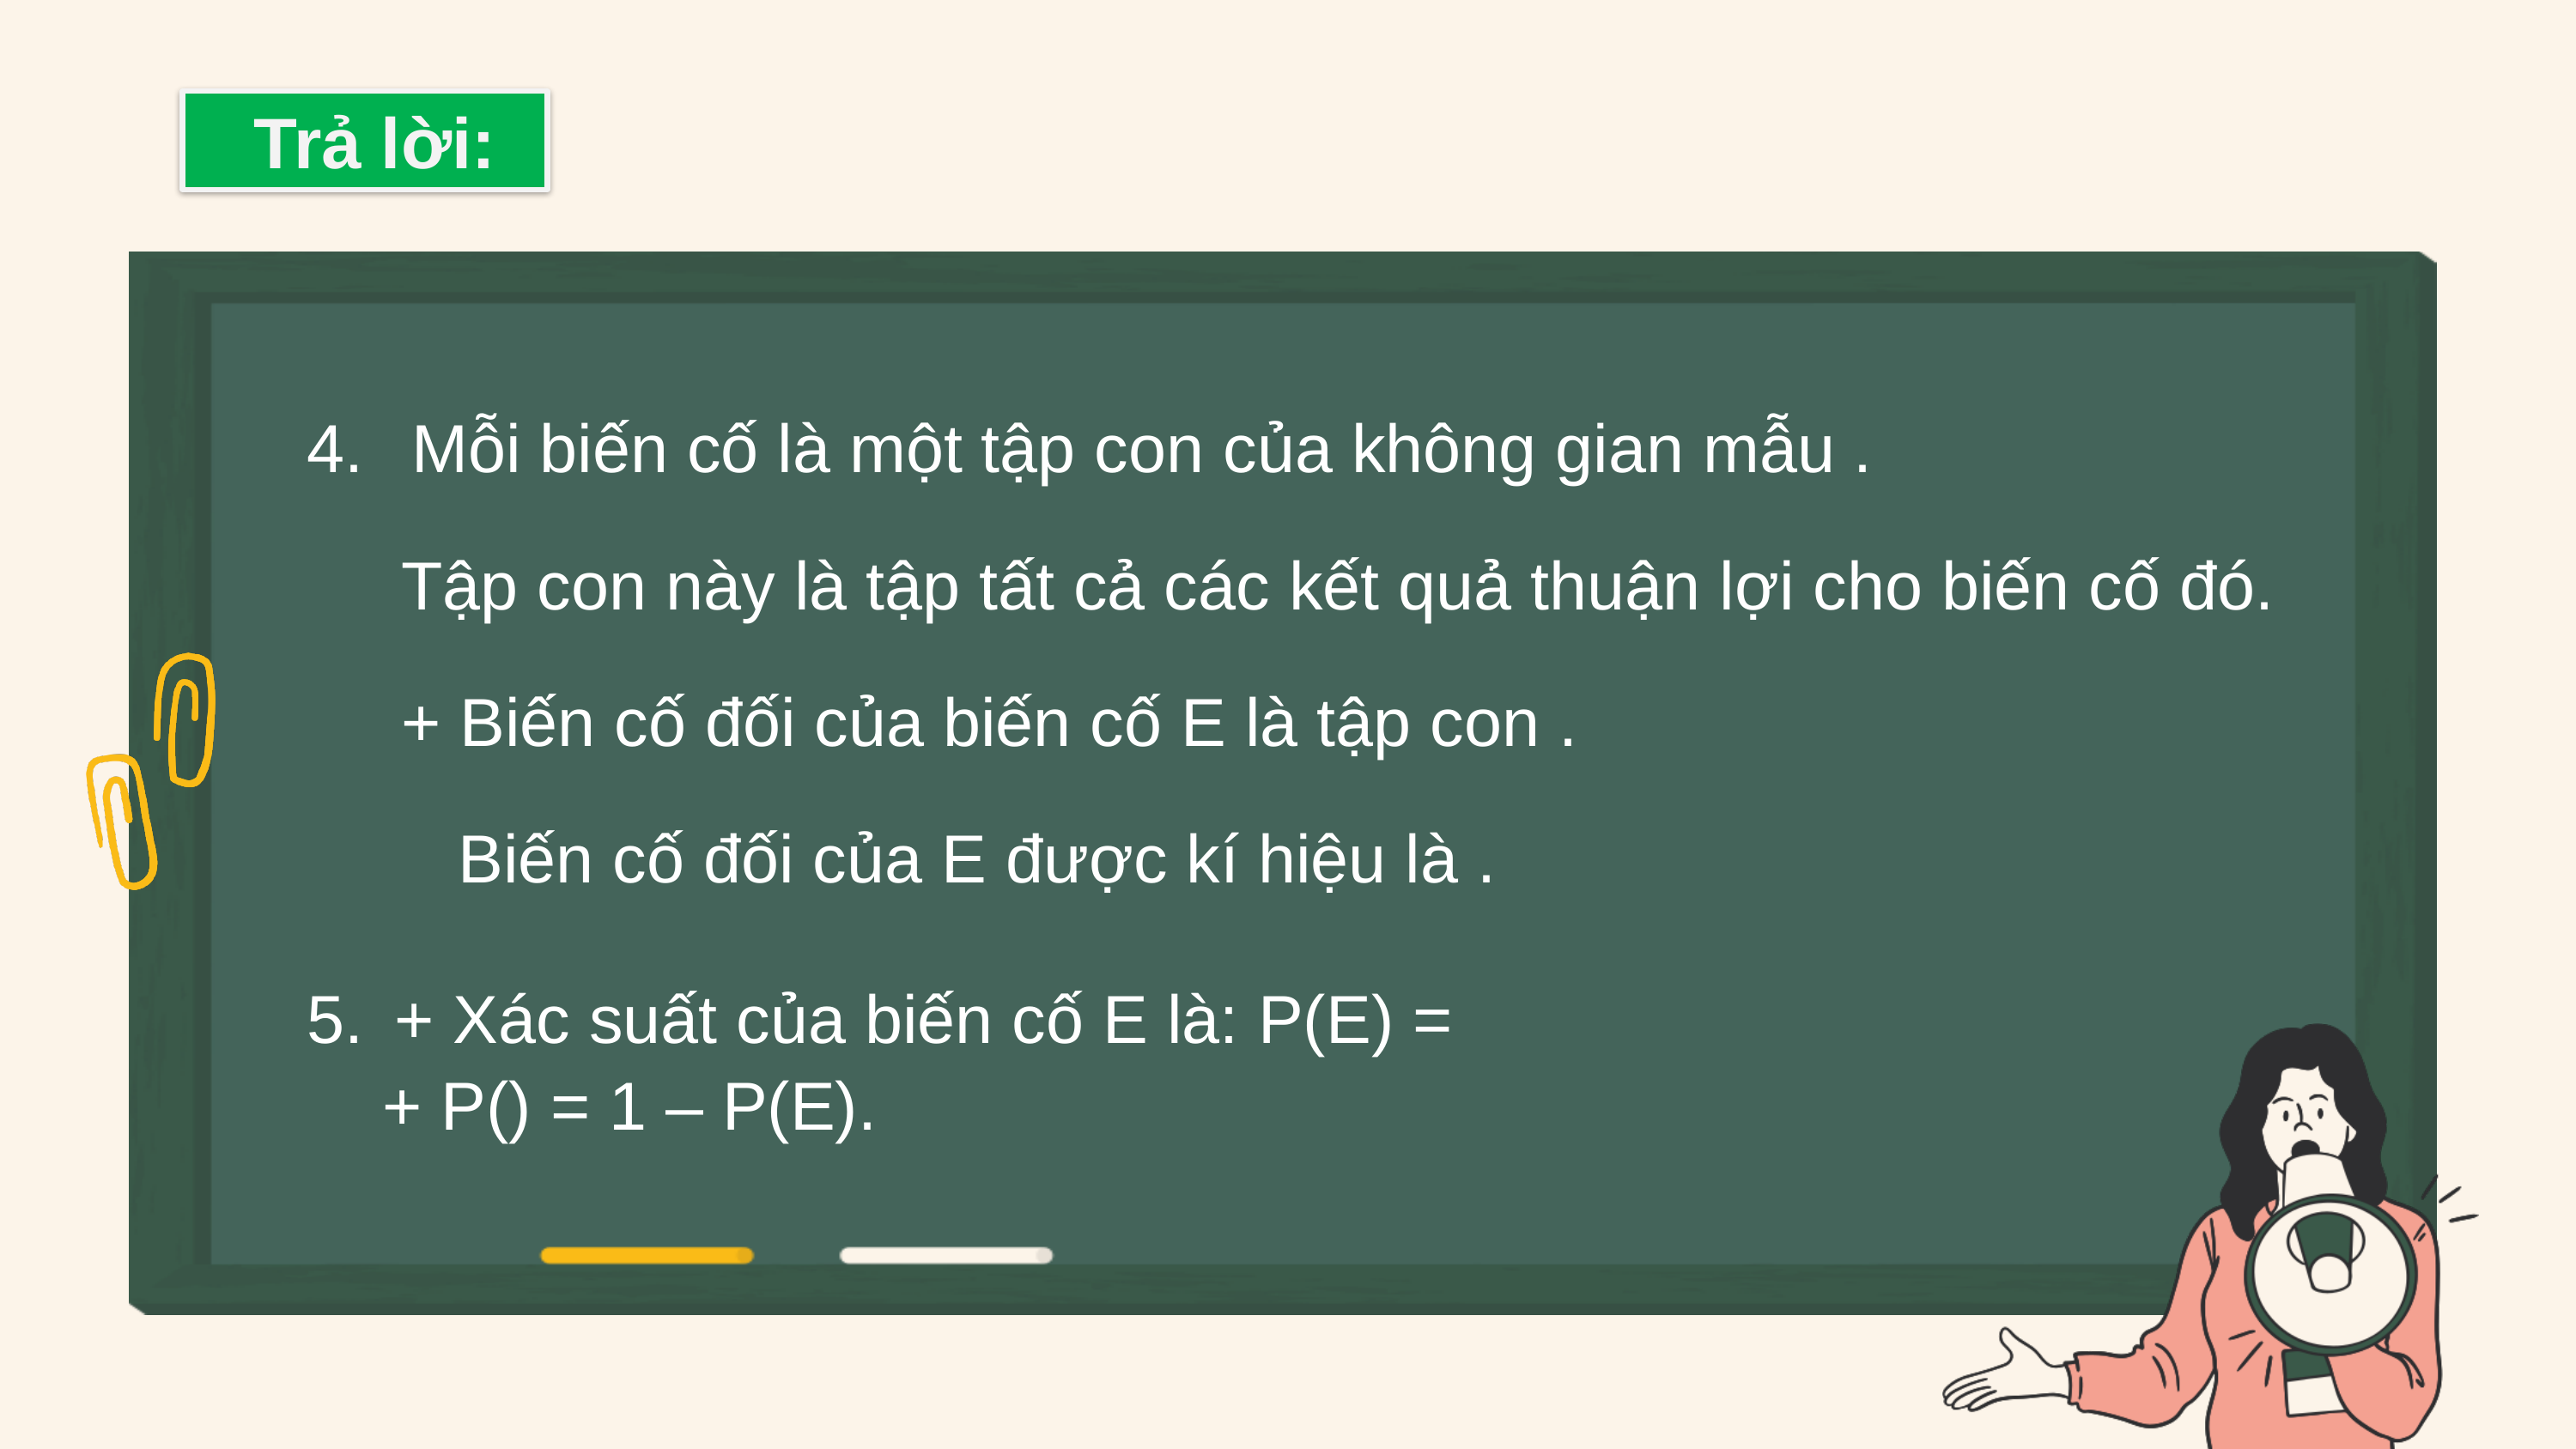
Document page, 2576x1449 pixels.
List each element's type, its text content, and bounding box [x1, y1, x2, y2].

text_box Trả lời: [182, 91, 548, 190]
picture [86, 252, 2479, 1449]
